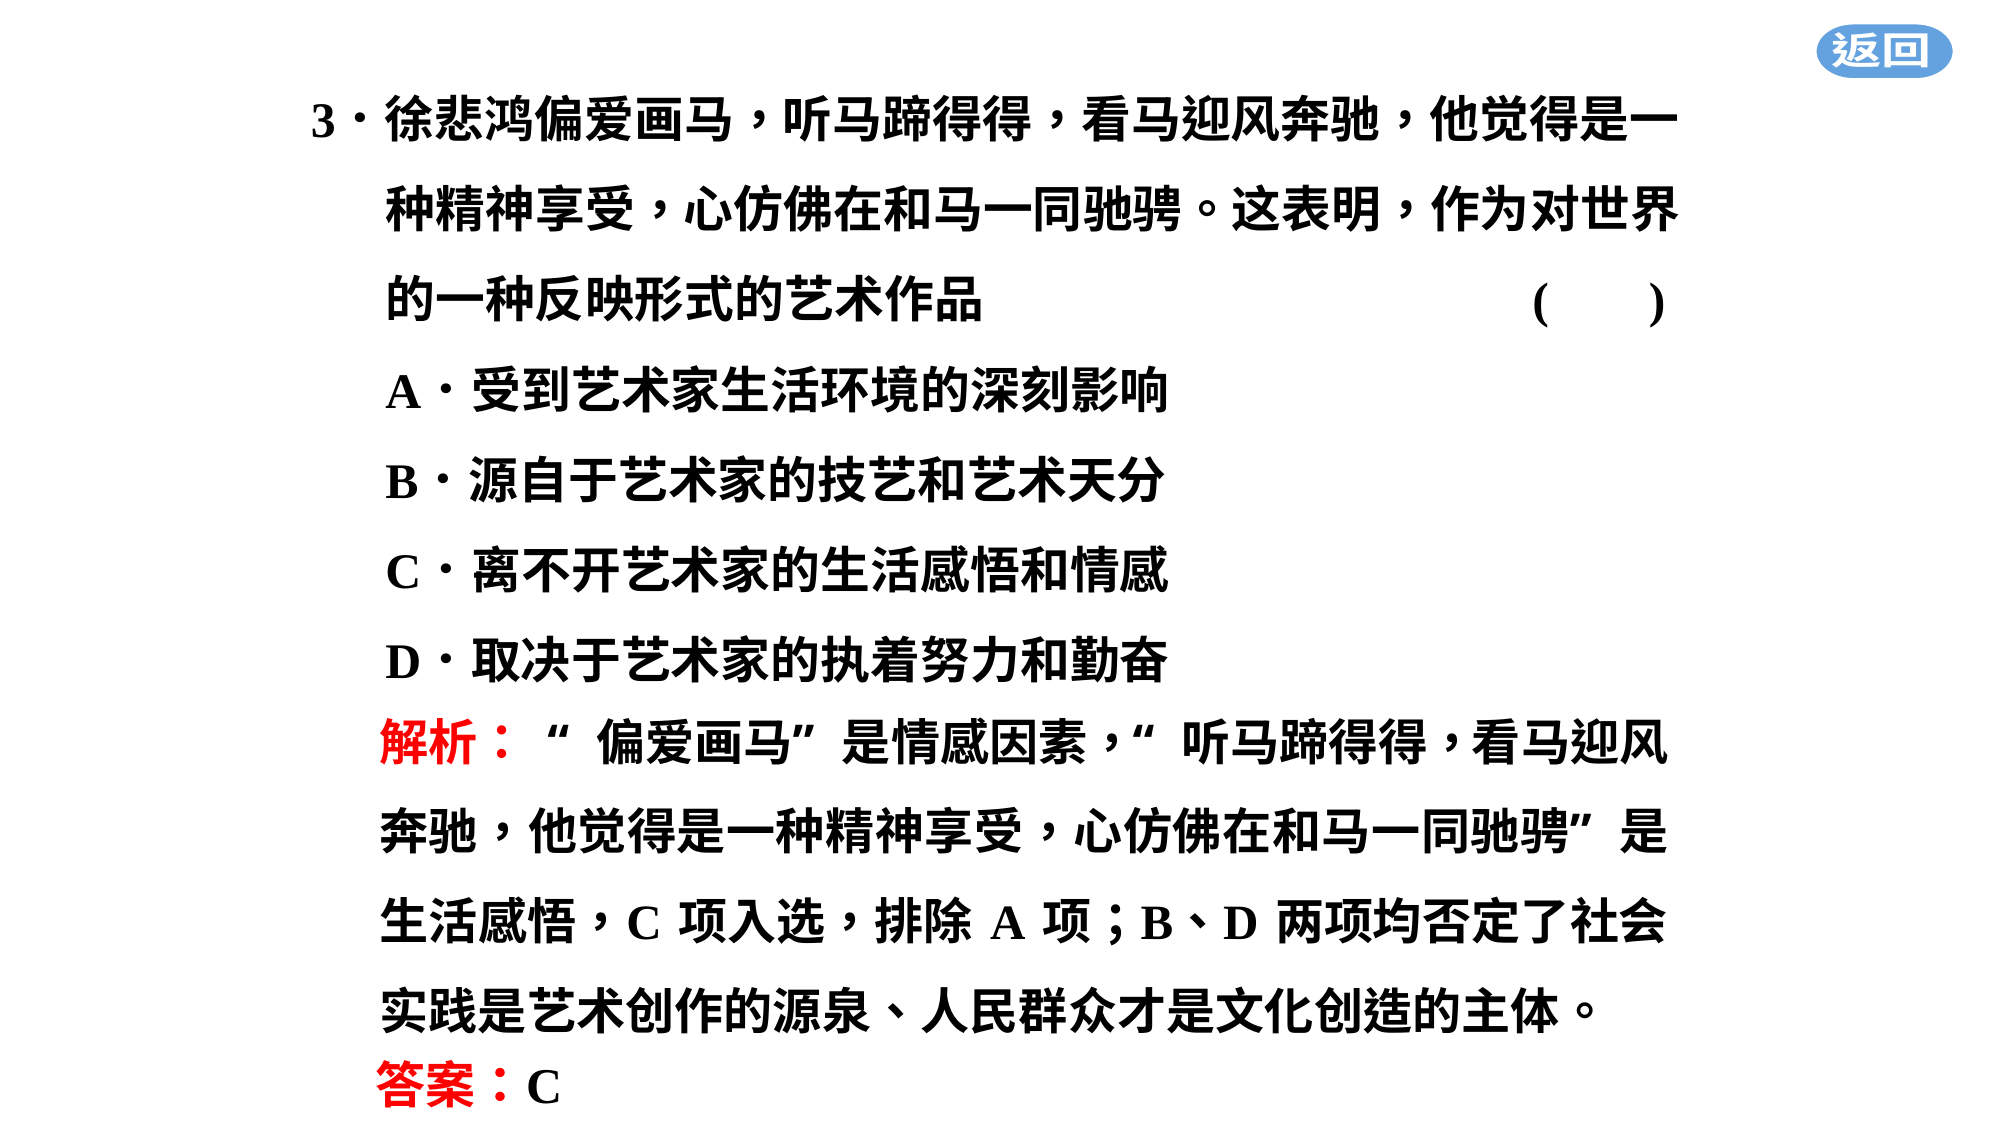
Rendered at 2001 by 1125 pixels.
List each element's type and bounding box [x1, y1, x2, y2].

text_box [310, 87, 1680, 765]
text_box [375, 1053, 1251, 1119]
text_box [379, 710, 1671, 1098]
